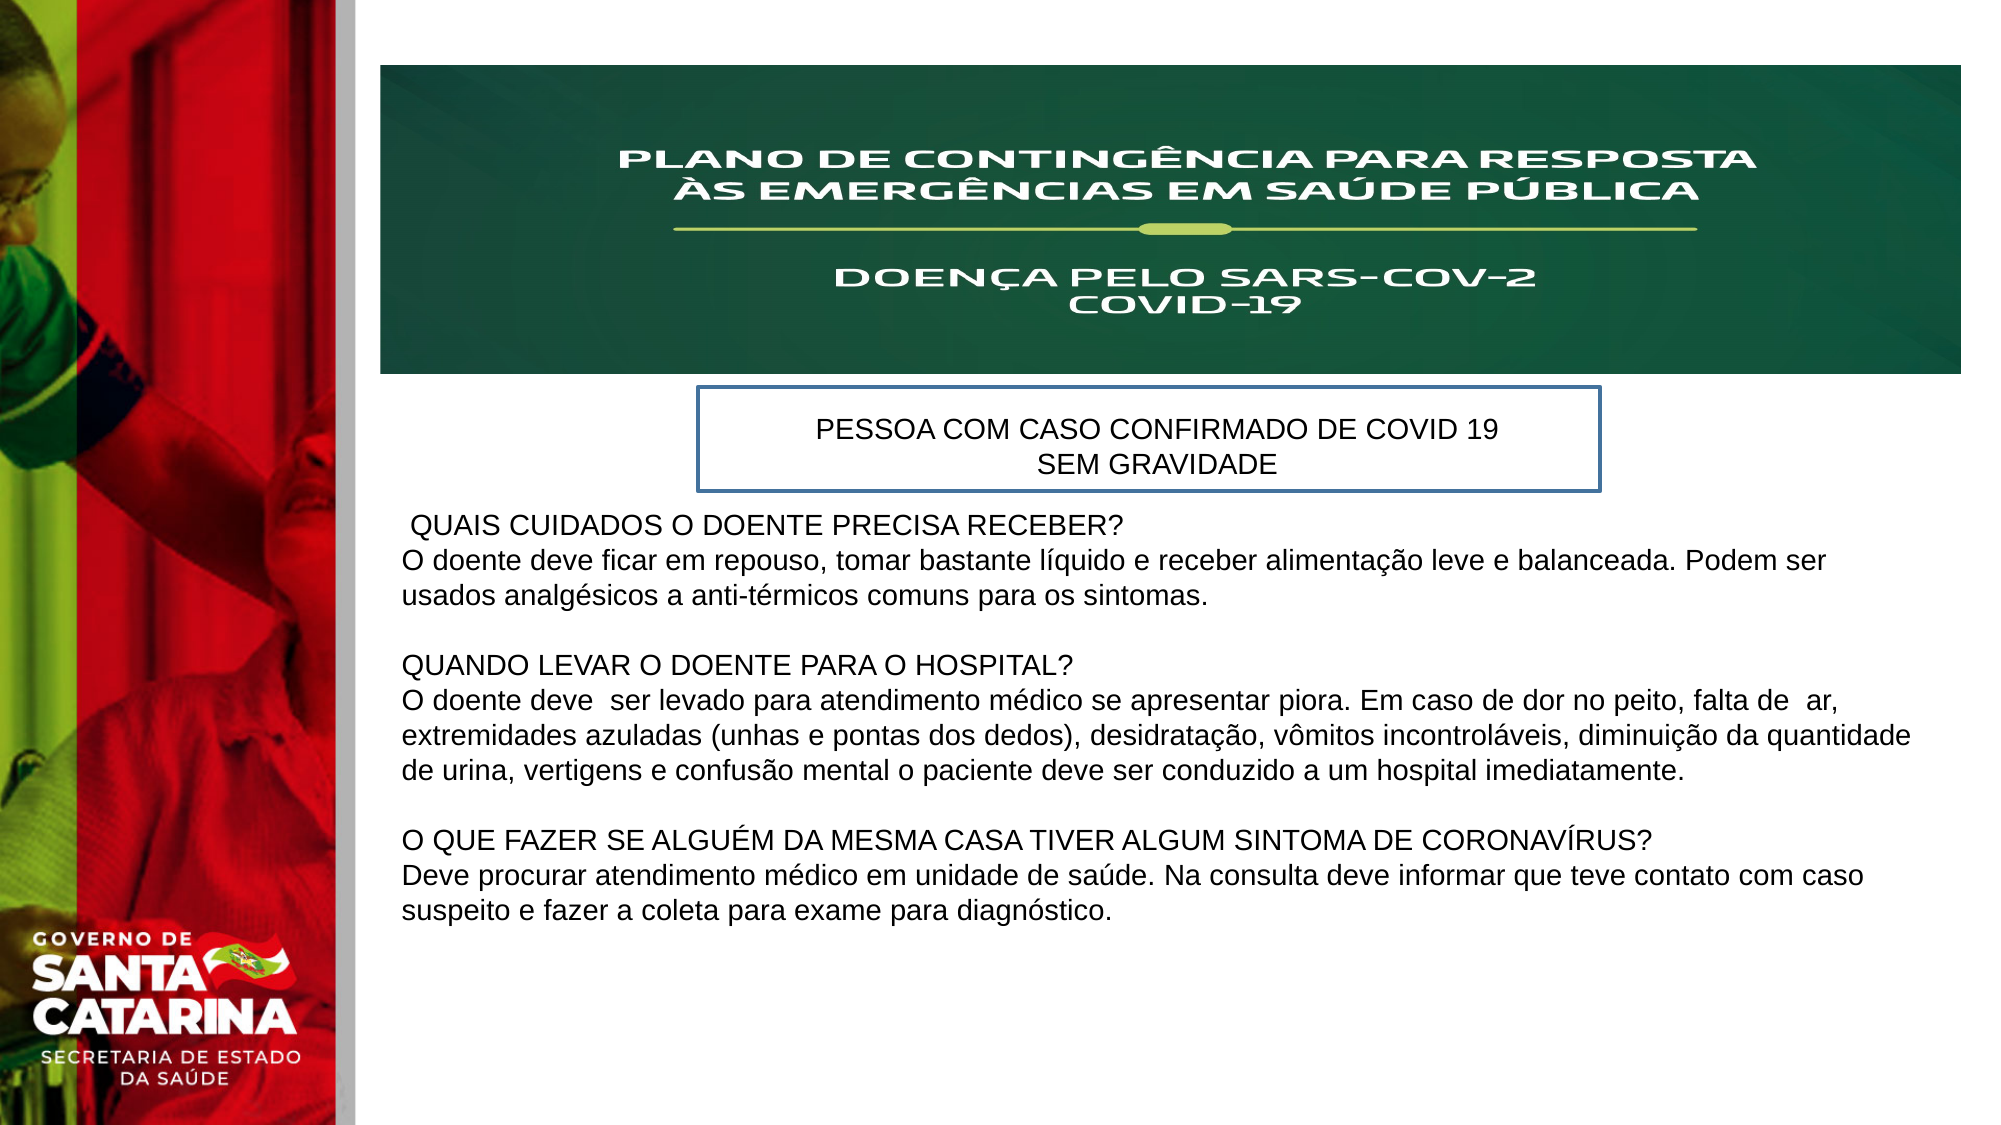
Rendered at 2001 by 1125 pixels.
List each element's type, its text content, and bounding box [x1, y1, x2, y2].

text_box PESSOA COM CASO CONFIRMADO DE COVID 19 SEM GRAVIDADE [369, 367, 1946, 697]
picture [0, 0, 2001, 1125]
text_box [696, 385, 1602, 493]
text_box QUAIS CUIDADOS O DOENTE PRECISA RECEBER? O doente deve ficar em repouso, tomar bastante líquido e receber alimentação leve e balanceada. Podem ser usados analgésicos a anti-térmicos comuns para os sintomas. QUANDO LEVAR O DOENTE PARA O HOSPITAL? O doente deve ser levado para atendimento médico se apresentar piora. Em caso de dor no peito, falta de ar, extremidades azuladas (unhas e pontas dos dedos), desidratação, vômitos incontroláveis, diminuição da quantidade de urina, vertigens e confusão mental o paciente deve ser conduzido a um hospital imediatamente. O QUE FAZER SE ALGUÉM DA MESMA CASA TIVER ALGUM SINTOMA DE CORONAVÍRUS? Deve procurar atendimento médico em unidade de saúde. Na consulta deve informar que teve contato com caso suspeito e fazer a coleta para exame para diagnóstico. [386, 499, 1966, 1004]
